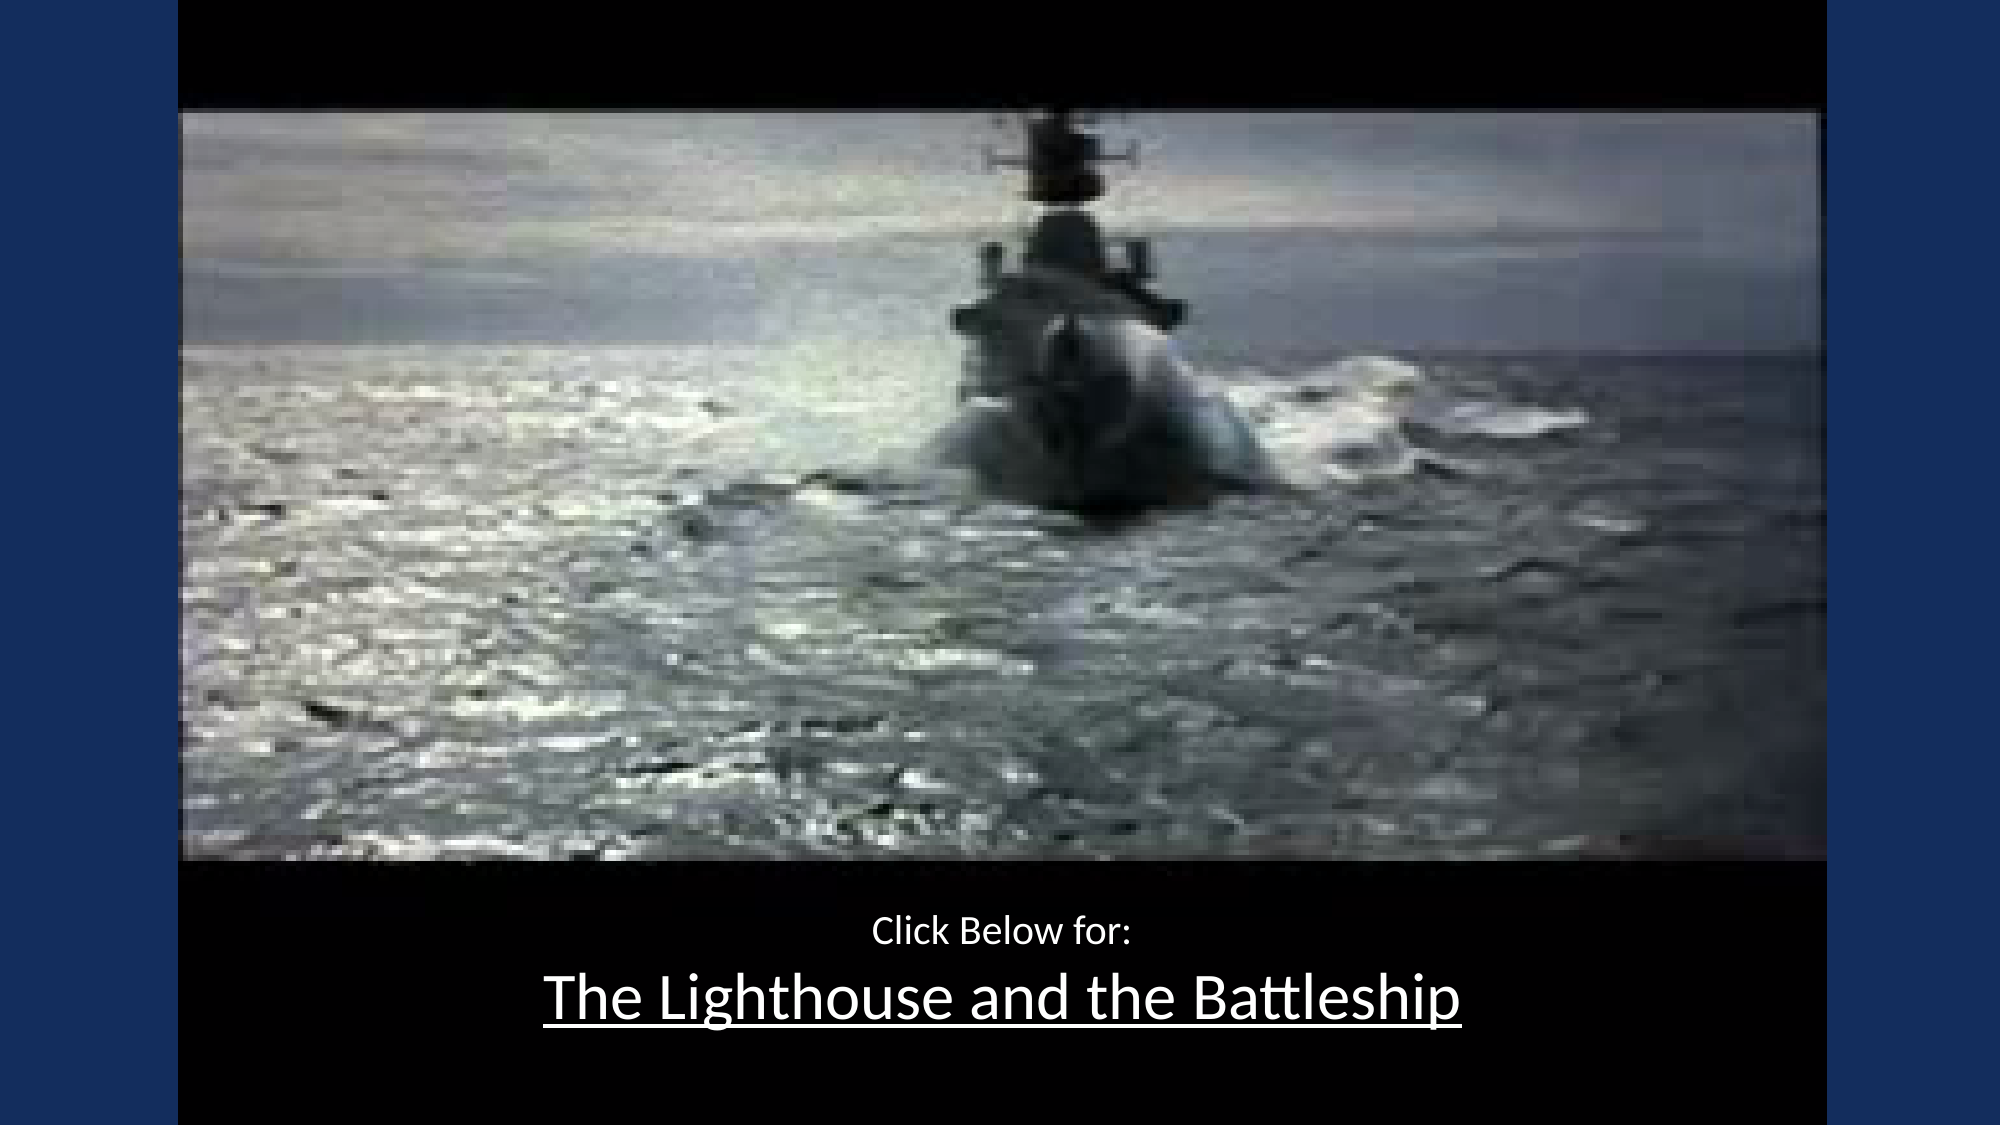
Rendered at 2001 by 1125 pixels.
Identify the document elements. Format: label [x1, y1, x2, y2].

text_box [177, 0, 1828, 1125]
